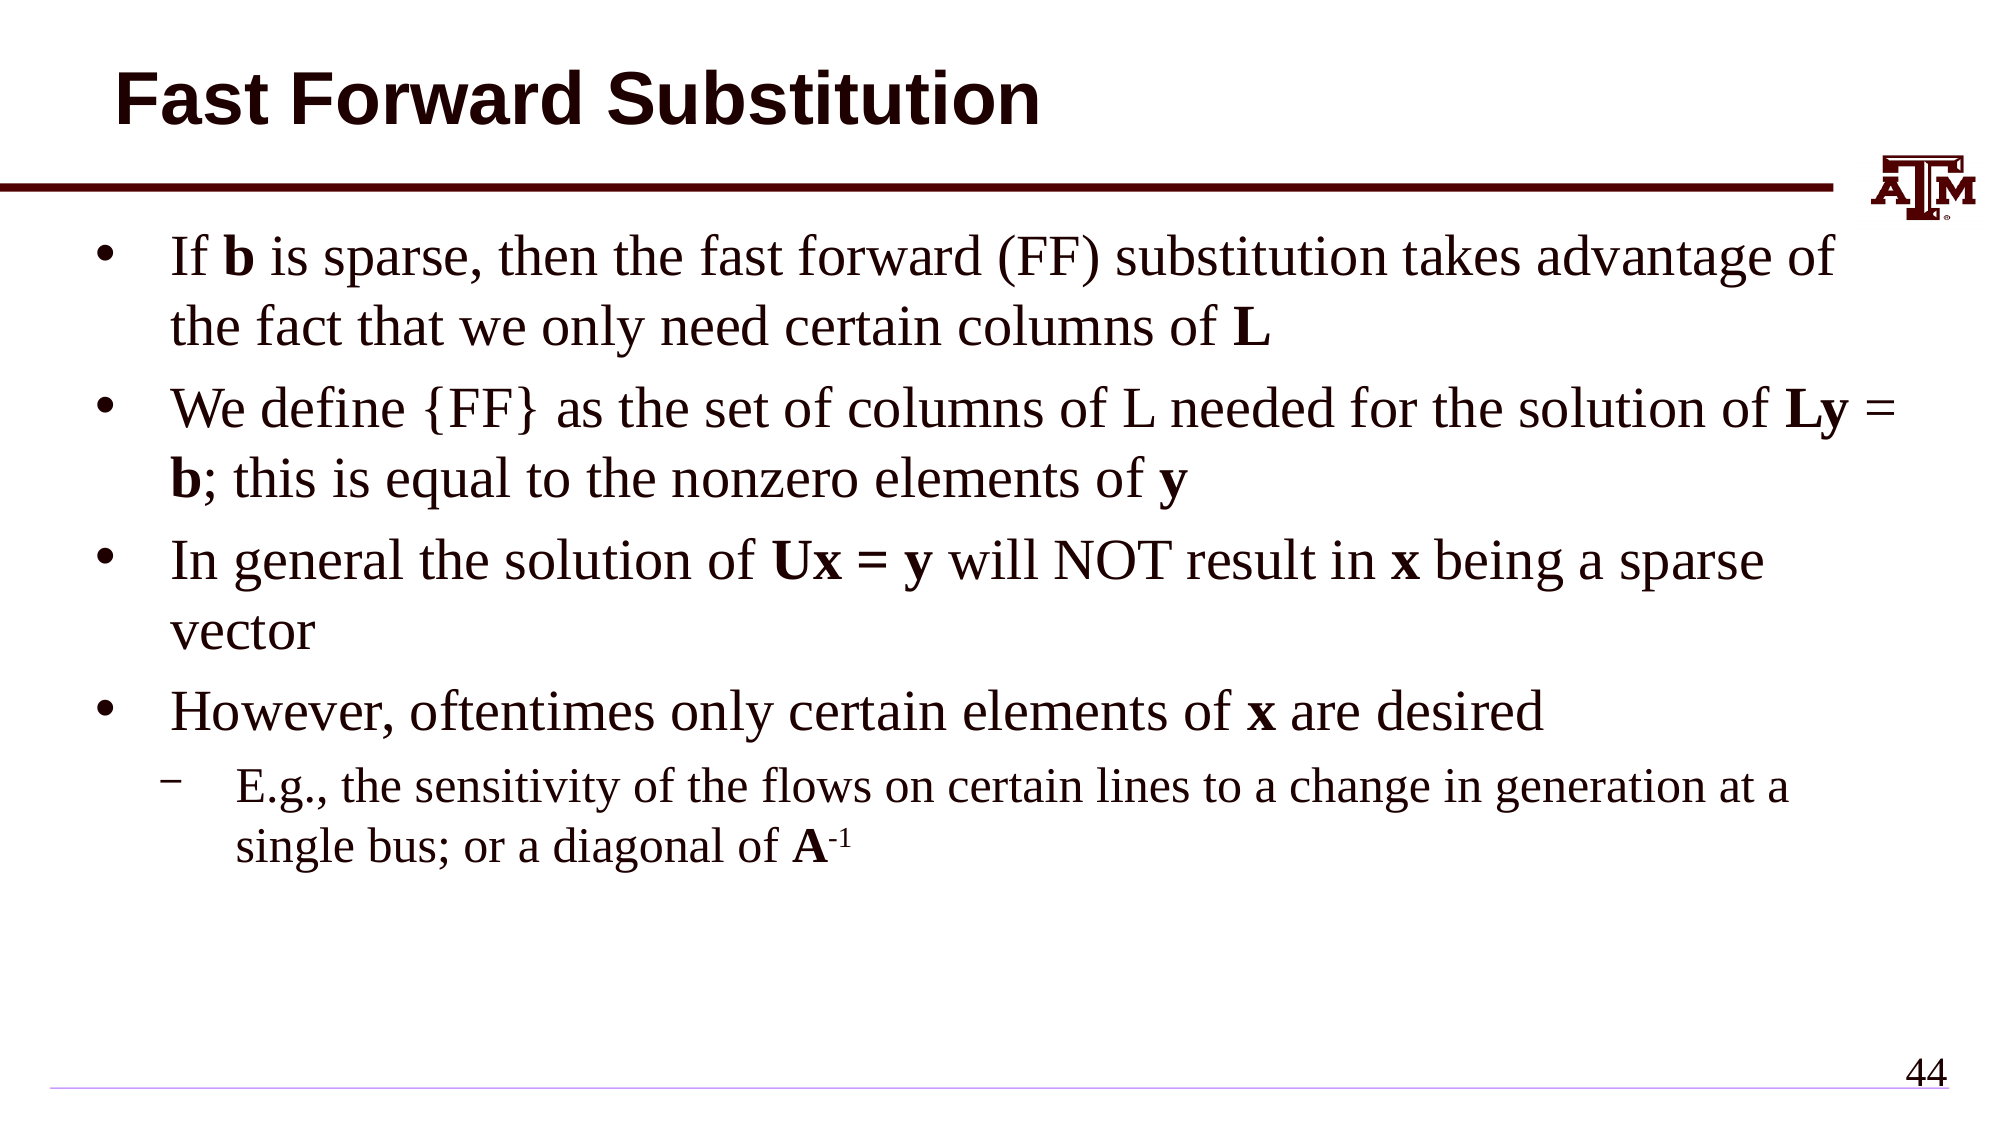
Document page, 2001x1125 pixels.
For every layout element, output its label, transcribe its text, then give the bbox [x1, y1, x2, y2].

text_box 43 [1649, 1037, 1963, 1113]
title Fast Forward Substitution [99, 12, 1934, 188]
picture [1856, 137, 1990, 238]
list If b is sparse, then the fast forward (FF) substitution takes advantage of the fact that we only need certain columns of L We define {FF} as the set of columns of L needed for the solution of Ly = b; this is equal to the nonzero elements of y In general the solution of Ux = y will NOT result in x being a sparse vector However, oftentimes only certain elements of x are desired E.g., the sensitivity of the flows on certain lines to a change in generation at a single bus; or a diagonal of A-1 [79, 209, 1934, 823]
